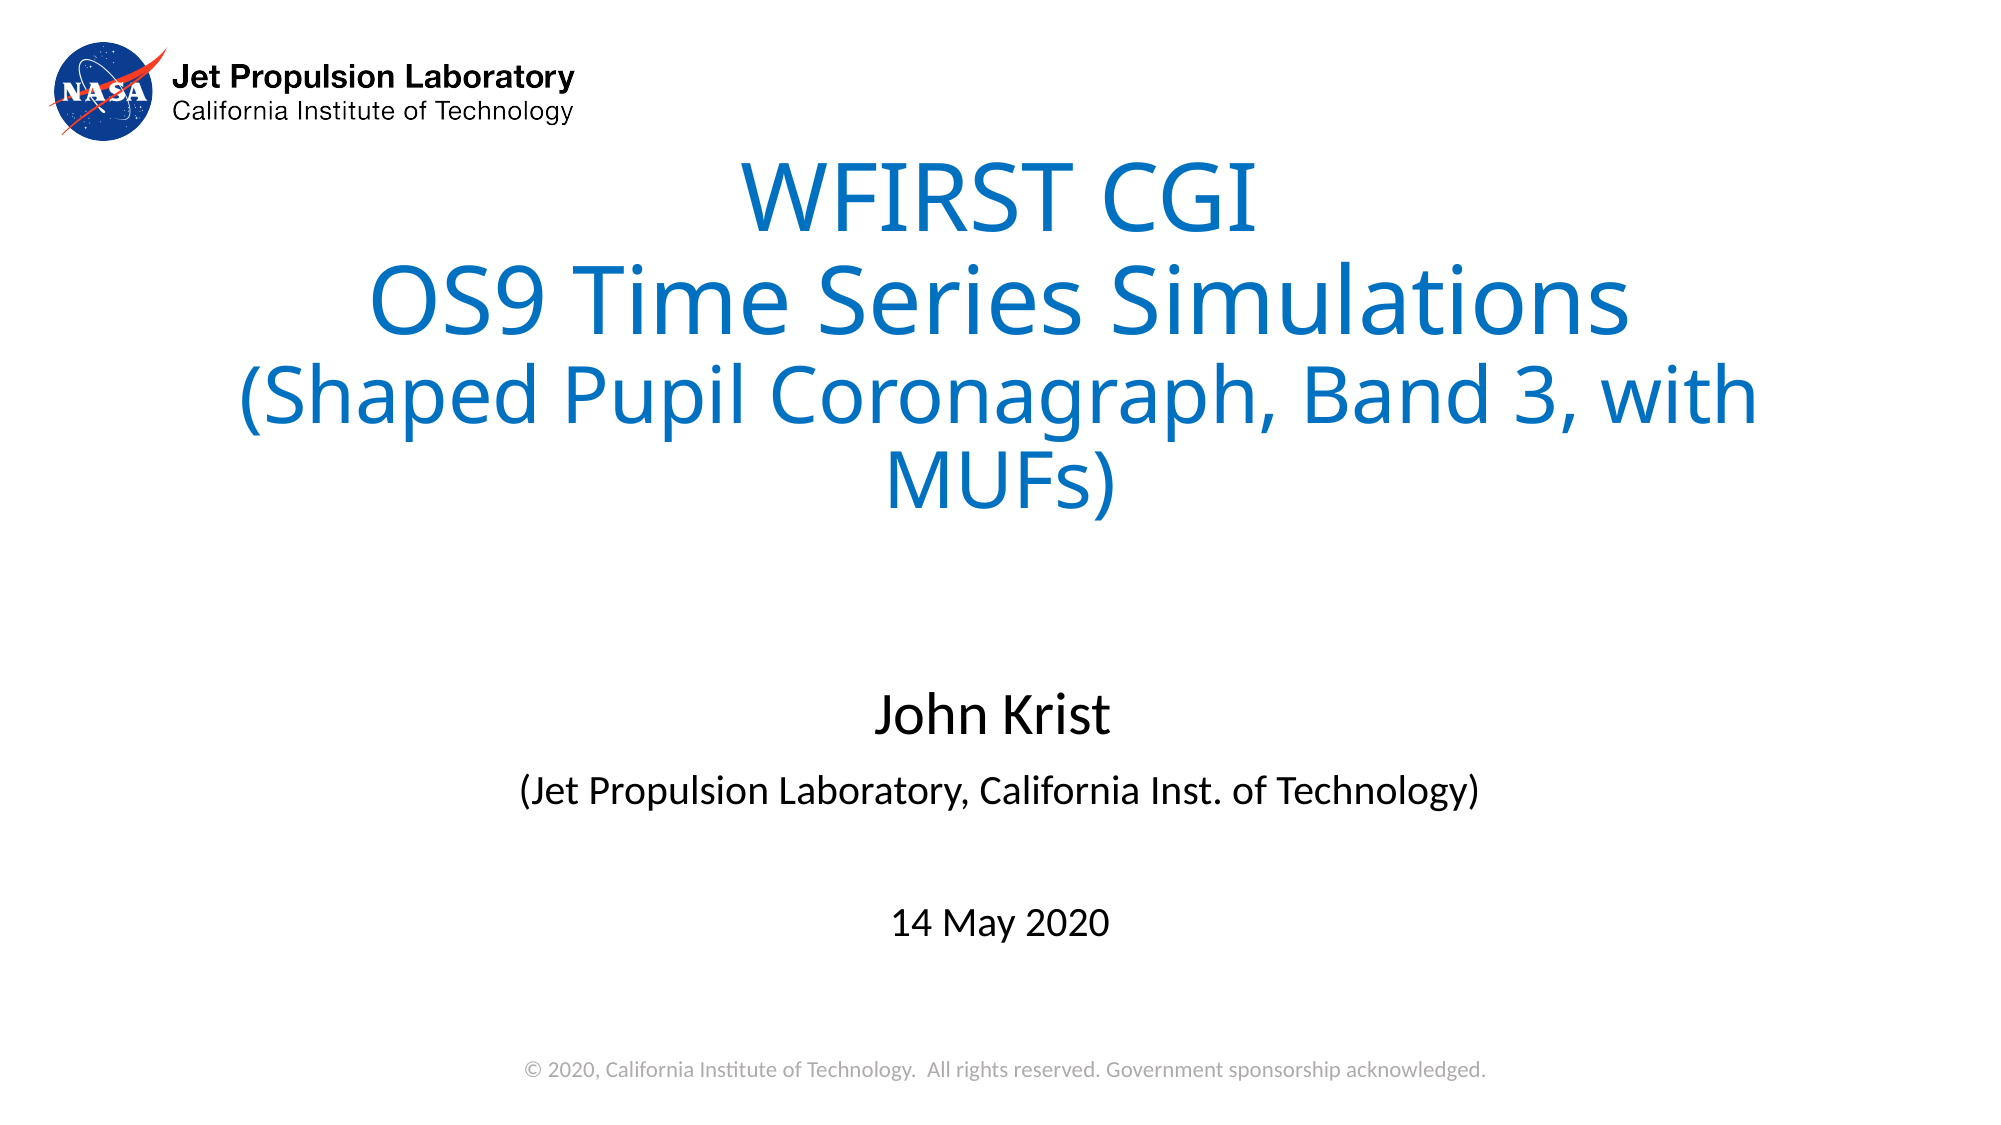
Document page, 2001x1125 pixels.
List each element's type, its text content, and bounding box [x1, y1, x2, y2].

text_box © 2020, California Institute of Technology. All rights reserved. Government sponsorship acknowledged. [508, 1047, 1504, 1090]
subtitle John Krist (Jet Propulsion Laboratory, California Inst. of Technology) 14 May 2020 [249, 604, 1750, 1080]
picture [16, 9, 607, 174]
title WFIRST CGI OS9 Time Series Simulations (Shaped Pupil Coronagraph, Band 3, with MUFs) [150, 141, 1850, 533]
